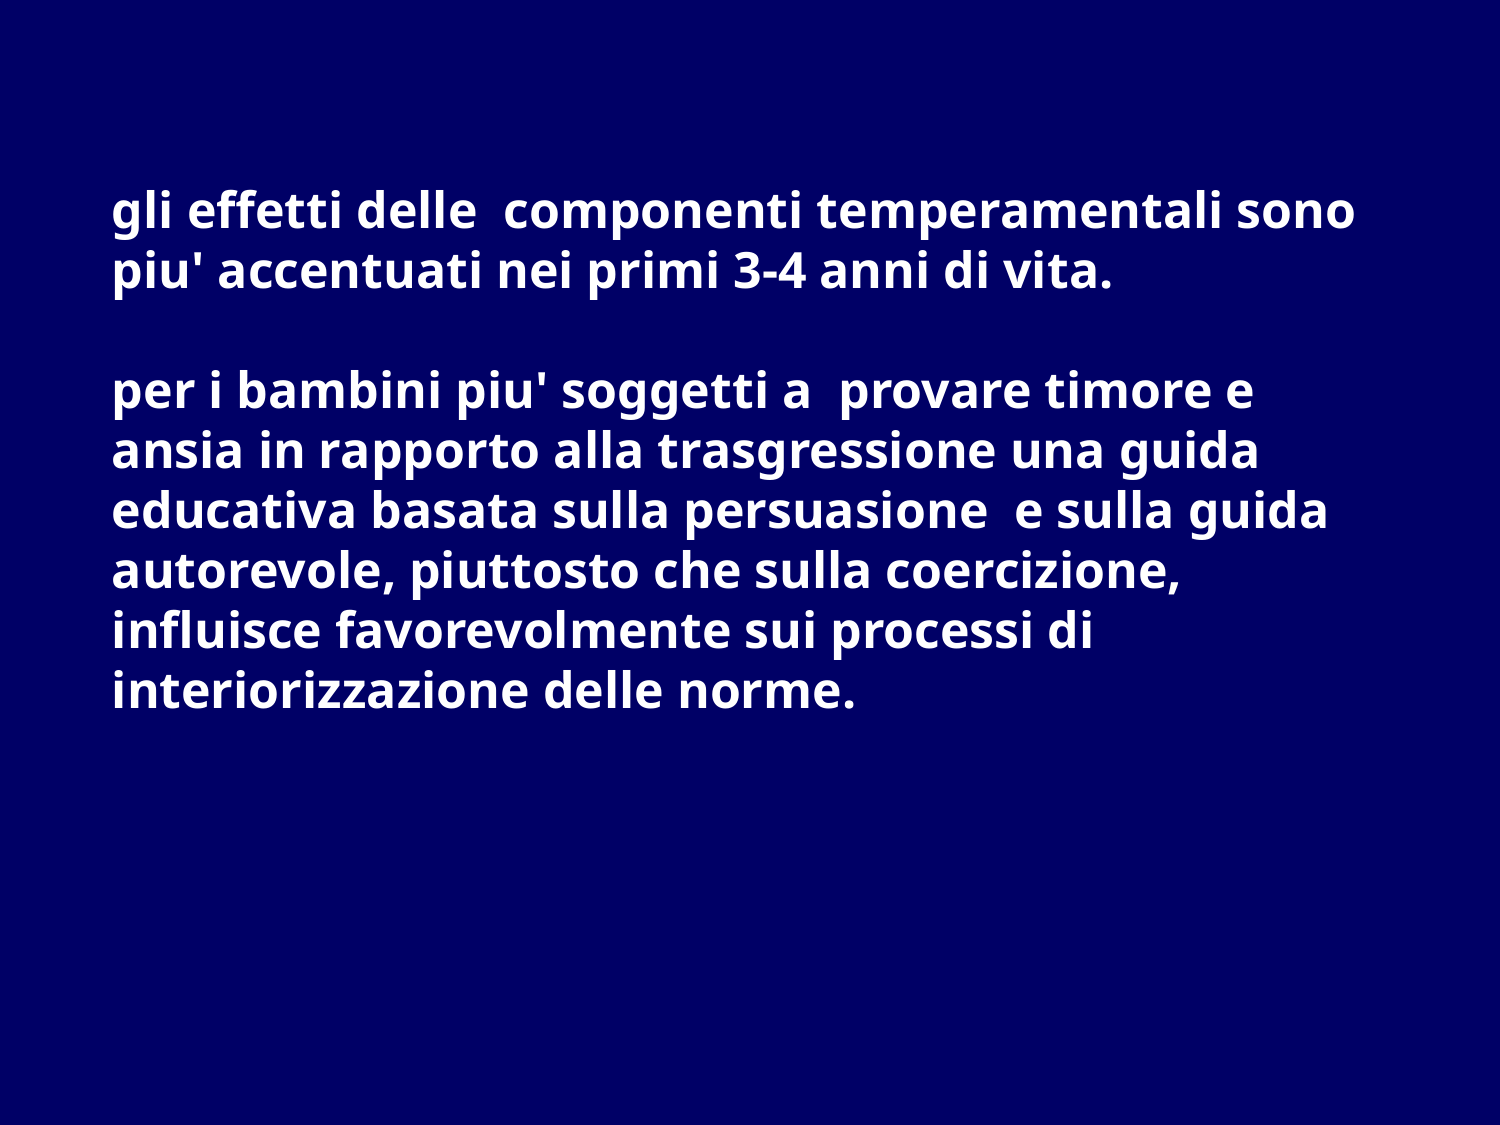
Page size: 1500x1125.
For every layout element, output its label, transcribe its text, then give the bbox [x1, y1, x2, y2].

text_box gli effetti delle componenti temperamentali sono piu' accentuati nei primi 3-4 anni di vita. per i bambini piu' soggetti a provare timore e ansia in rapporto alla trasgressione una guida educativa basata sulla persuasione e sulla guida autorevole, piuttosto che sulla coercizione, influisce favorevolmente sui processi di interiorizzazione delle norme. [97, 171, 1376, 727]
